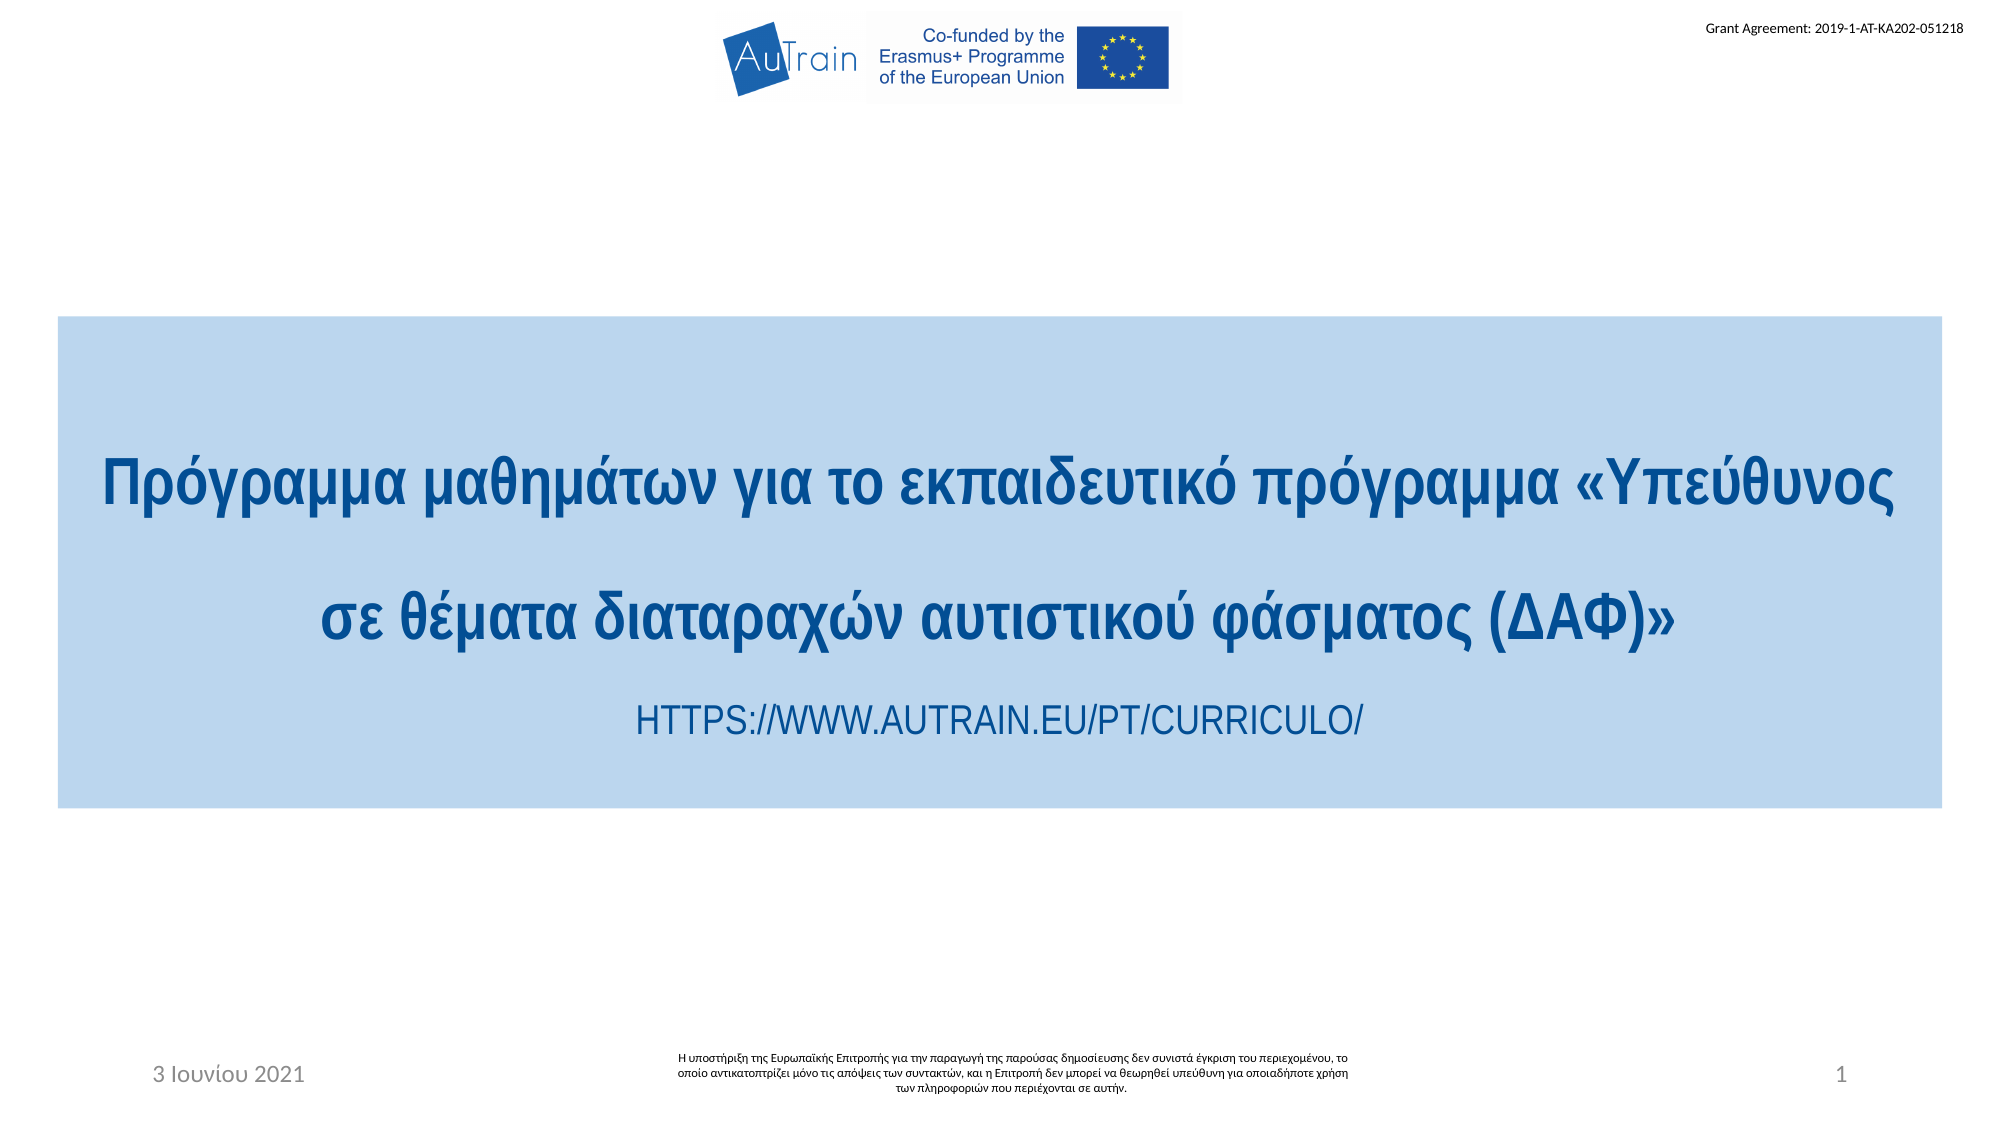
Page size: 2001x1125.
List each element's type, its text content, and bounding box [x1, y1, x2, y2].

slide_number 1 [1412, 1042, 1863, 1103]
title Πρόγραμμα μαθημάτων για το εκπαιδευτικό πρόγραμμα «Υπεύθυνος σε θέματα διαταραχών αυτιστικού φάσματος (ΔΑΦ)» https://www.autrain.eu/pt/curriculo/ [57, 316, 1943, 809]
picture [715, 11, 1183, 104]
footer Η υποστήριξη της Ευρωπαϊκής Επιτροπής για την παραγωγή της παρούσας δημοσίευσης δεν συνιστά έγκριση του περιεχομένου, το οποίο αντικατοπτρίζει μόνο τις απόψεις των συντακτών, και η Επιτροπή δεν μπορεί να θεωρηθεί υπεύθυνη για οποιαδήποτε χρήση των πληροφοριών που περιέχονται σε αυτήν. [662, 1042, 1364, 1103]
slide_number 3 Ιουνίου 2021 [137, 1042, 588, 1103]
